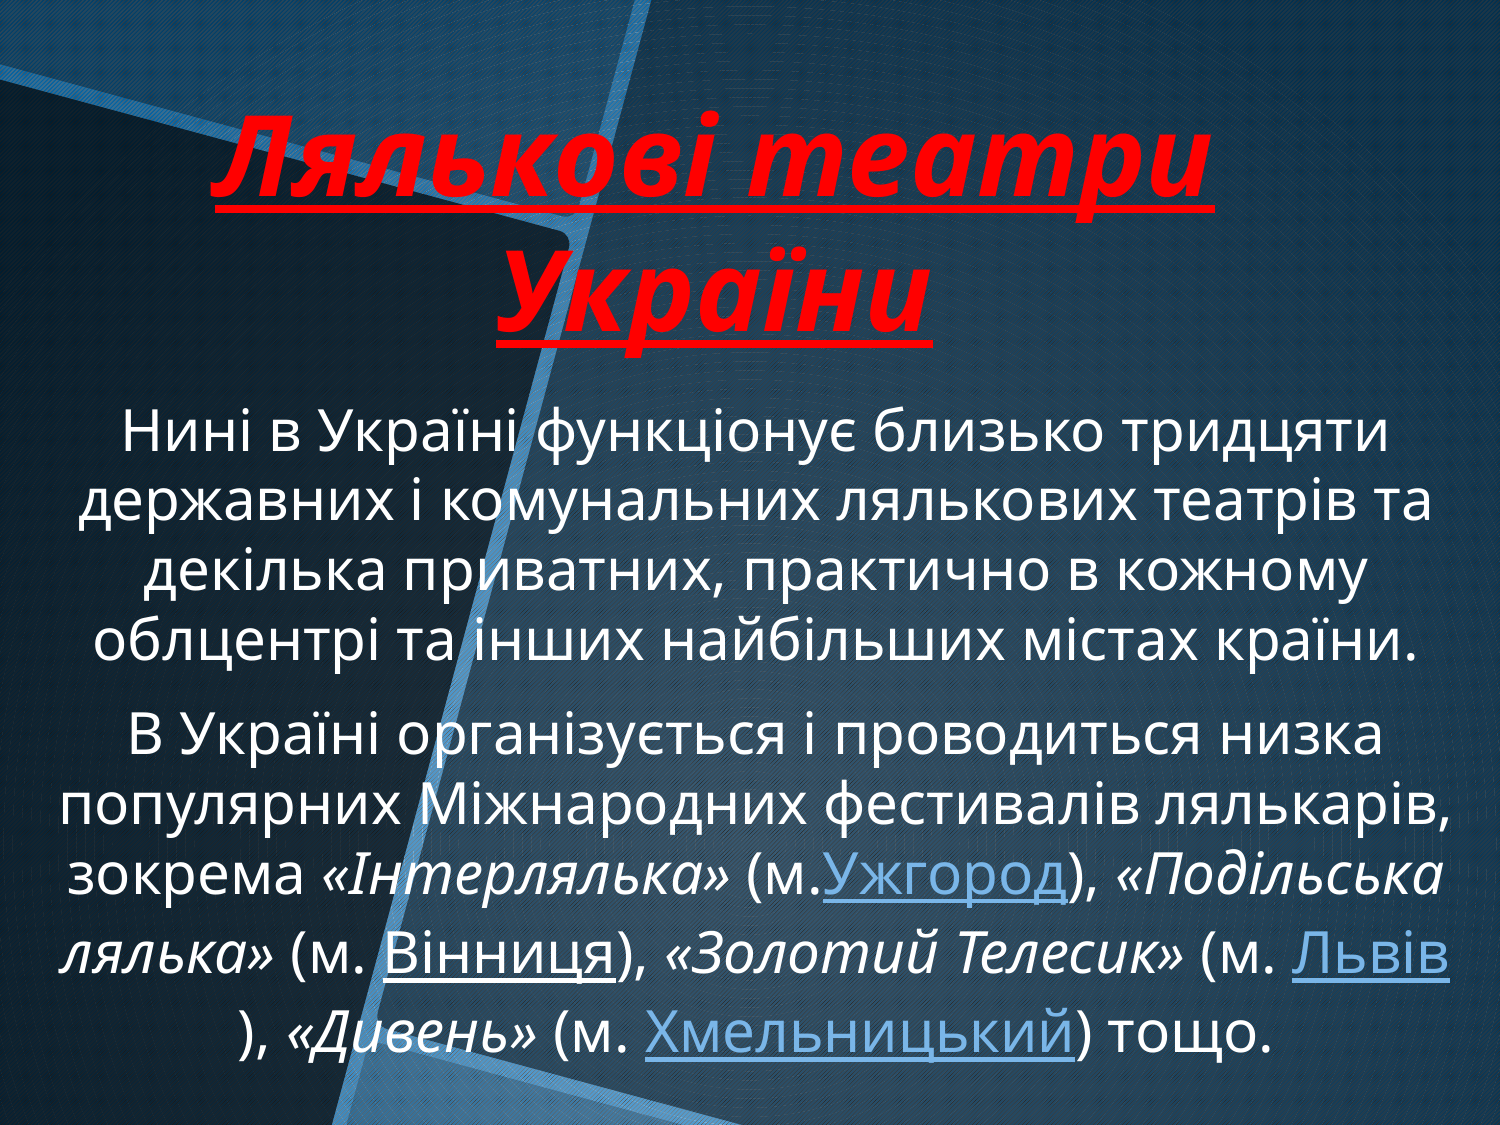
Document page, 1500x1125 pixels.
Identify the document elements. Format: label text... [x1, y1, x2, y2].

title Лялькові театри України [29, 66, 1400, 362]
list Нині в Україні функціонує близько тридцяти державних і комунальних лялькових театрів та декілька приватних, практично в кожному облцентрі та інших найбільших містах країни. В Україні організується і проводиться низка популярних Міжнародних фестивалів лялькарів, зокрема «Інтерлялька» (м.Ужгород), «Подільська лялька» (м. Вінниця), «Золотий Телесик» (м. Львів), «Дивень» (м. Хмельницький) тощо. [29, 385, 1483, 1125]
